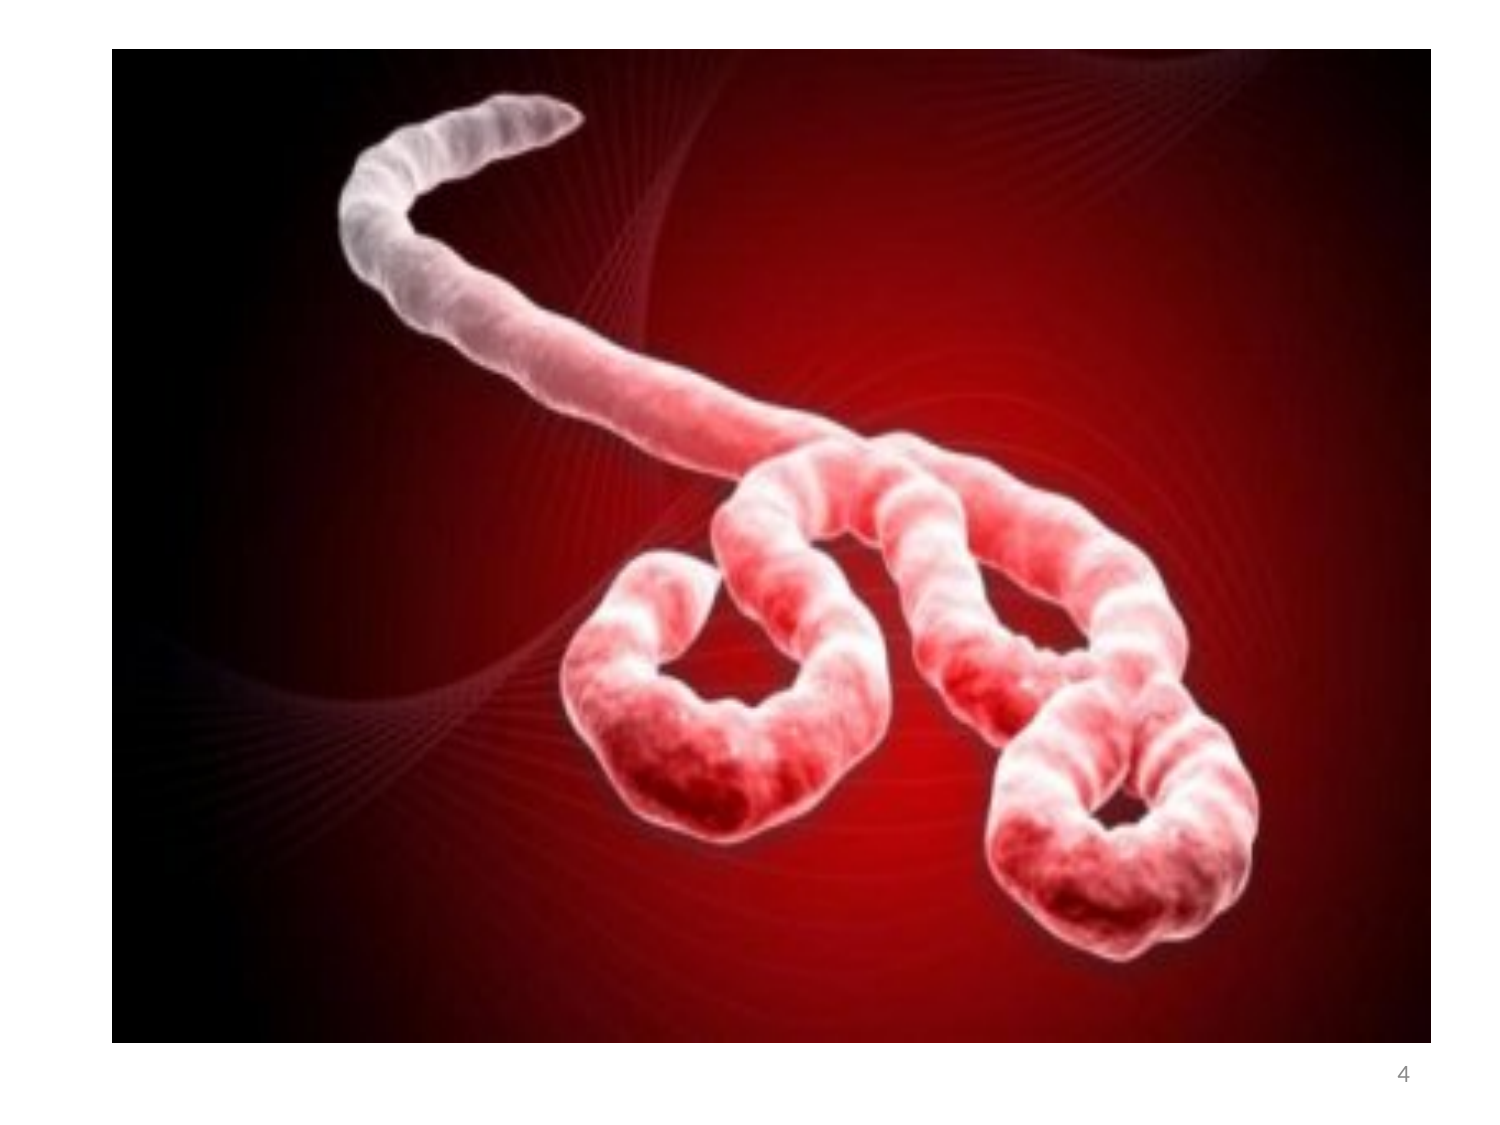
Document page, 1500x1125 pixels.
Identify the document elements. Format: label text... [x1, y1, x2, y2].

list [111, 48, 1432, 1043]
slide_number 4 [1074, 1051, 1425, 1103]
